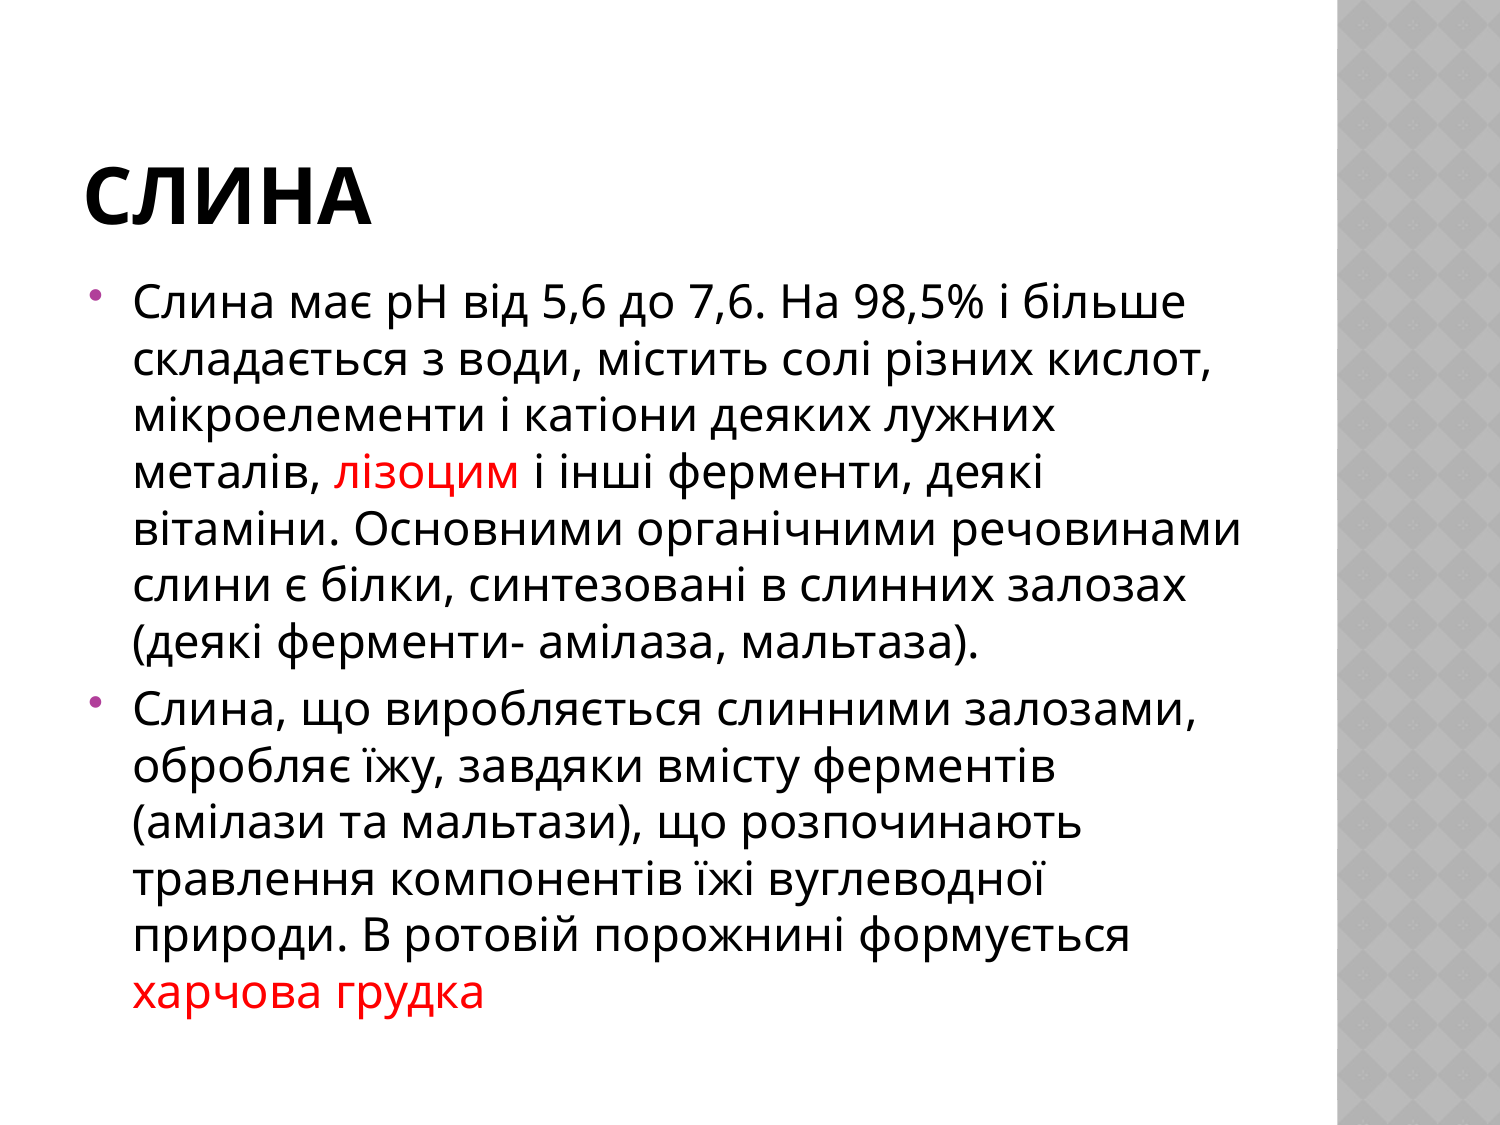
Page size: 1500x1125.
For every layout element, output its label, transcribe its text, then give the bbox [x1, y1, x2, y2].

list Слина має pH від 5,6 до 7,6. На 98,5% і більше складається з води, містить солі різних кислот, мікроелементи і катіони деяких лужних металів, лізоцим і інші ферменти, деякі вітаміни. Основними органічними речовинами слини є білки, синтезовані в слинних залозах (деякі ферменти- амілаза, мальтаза). Слина, що виробляється слинними залозами, обробляє їжу, завдяки вмісту ферментів (амілази та мальтази), що розпочинають травлення компонентів їжі вуглеводної природи. В ротовій порожнині формується харчова грудка [75, 264, 1263, 1059]
title Слина [75, 52, 1263, 240]
